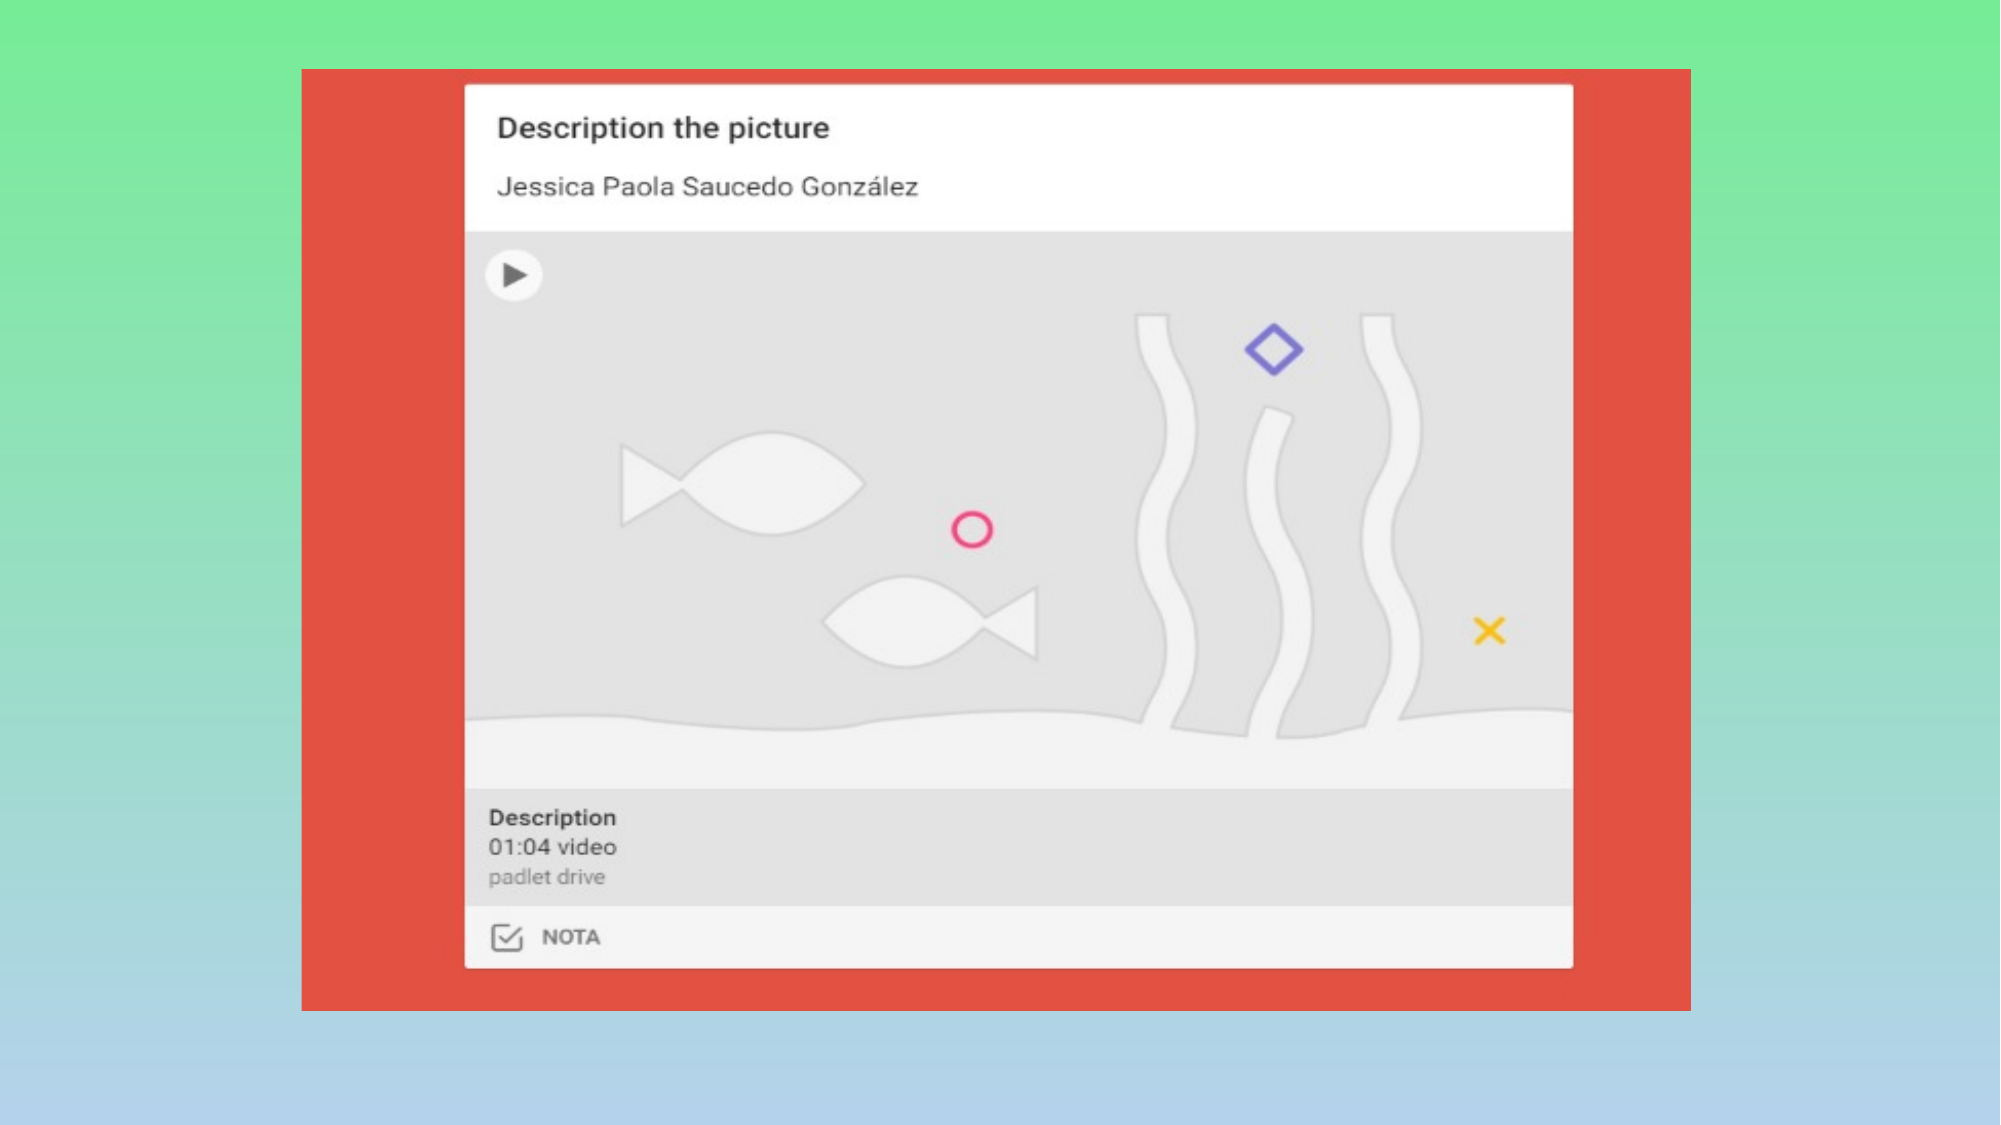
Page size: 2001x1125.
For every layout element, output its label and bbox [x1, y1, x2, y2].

picture [301, 69, 1691, 1011]
